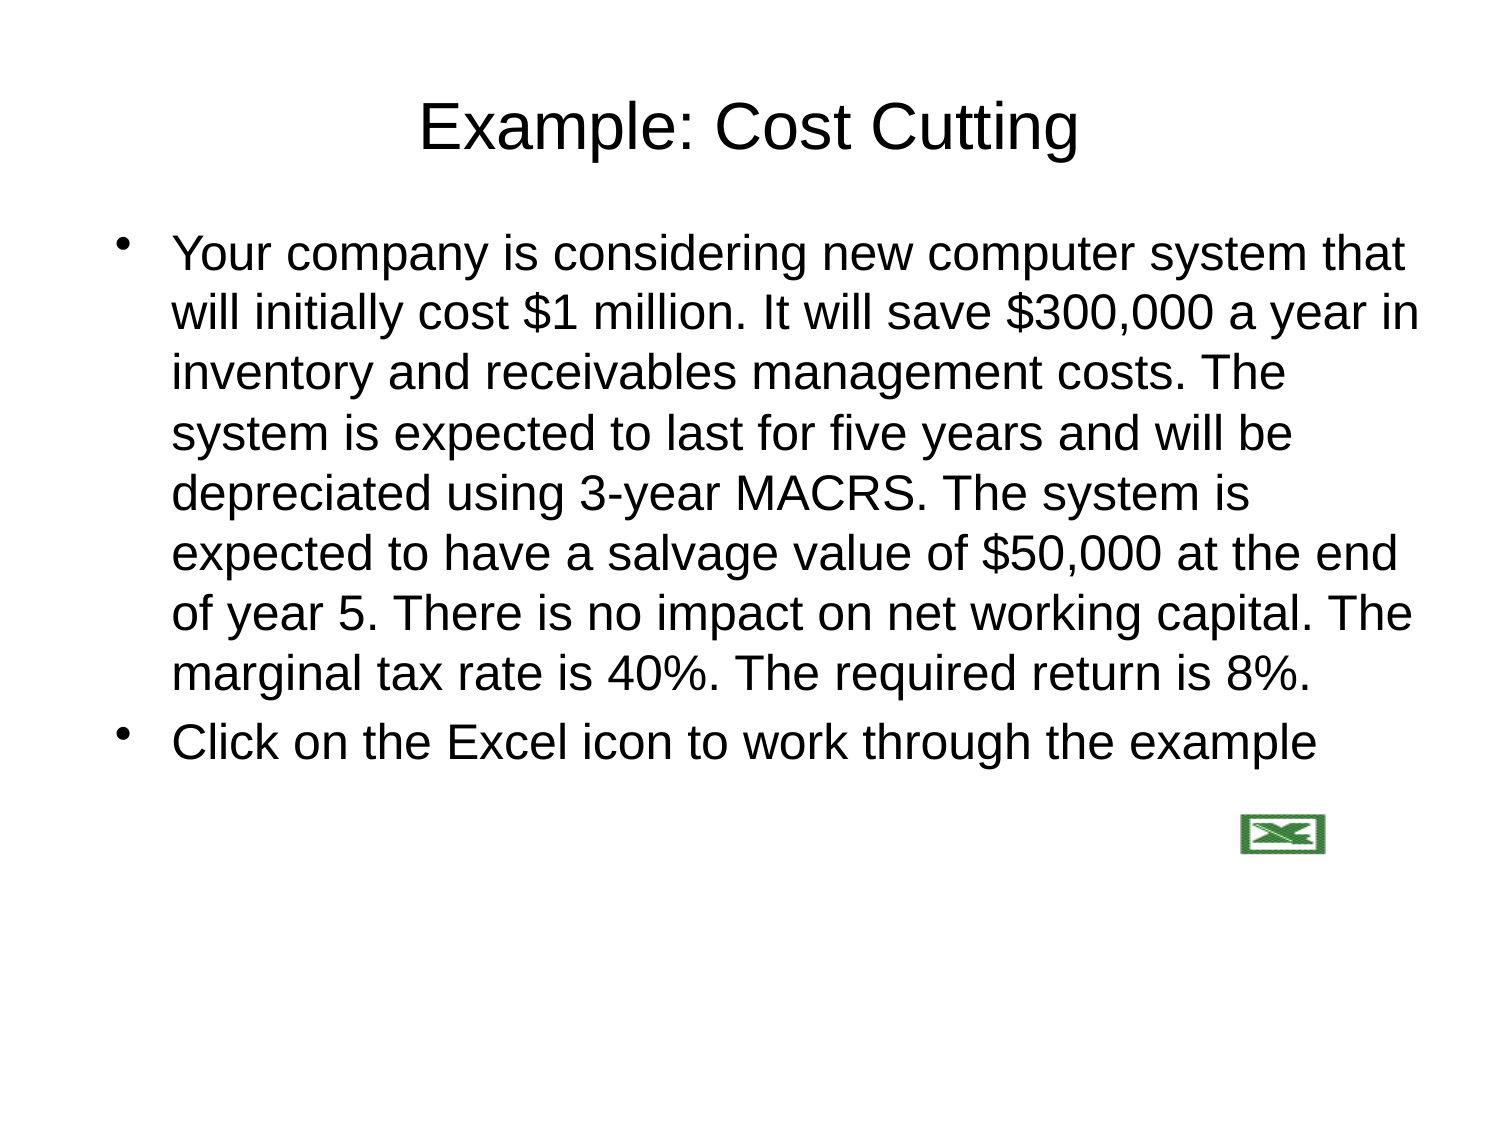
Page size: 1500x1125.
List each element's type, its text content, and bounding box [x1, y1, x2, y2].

list Your company is considering new computer system that will initially cost $1 million. It will save $300,000 a year in inventory and receivables management costs. The system is expected to last for five years and will be depreciated using 3-year MACRS. The system is expected to have a salvage value of $50,000 at the end of year 5. There is no impact on net working capital. The marginal tax rate is 40%. The required return is 8%. Click on the Excel icon to work through the example [99, 212, 1460, 1007]
title Example: Cost Cutting [74, 44, 1426, 201]
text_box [1224, 812, 1344, 916]
